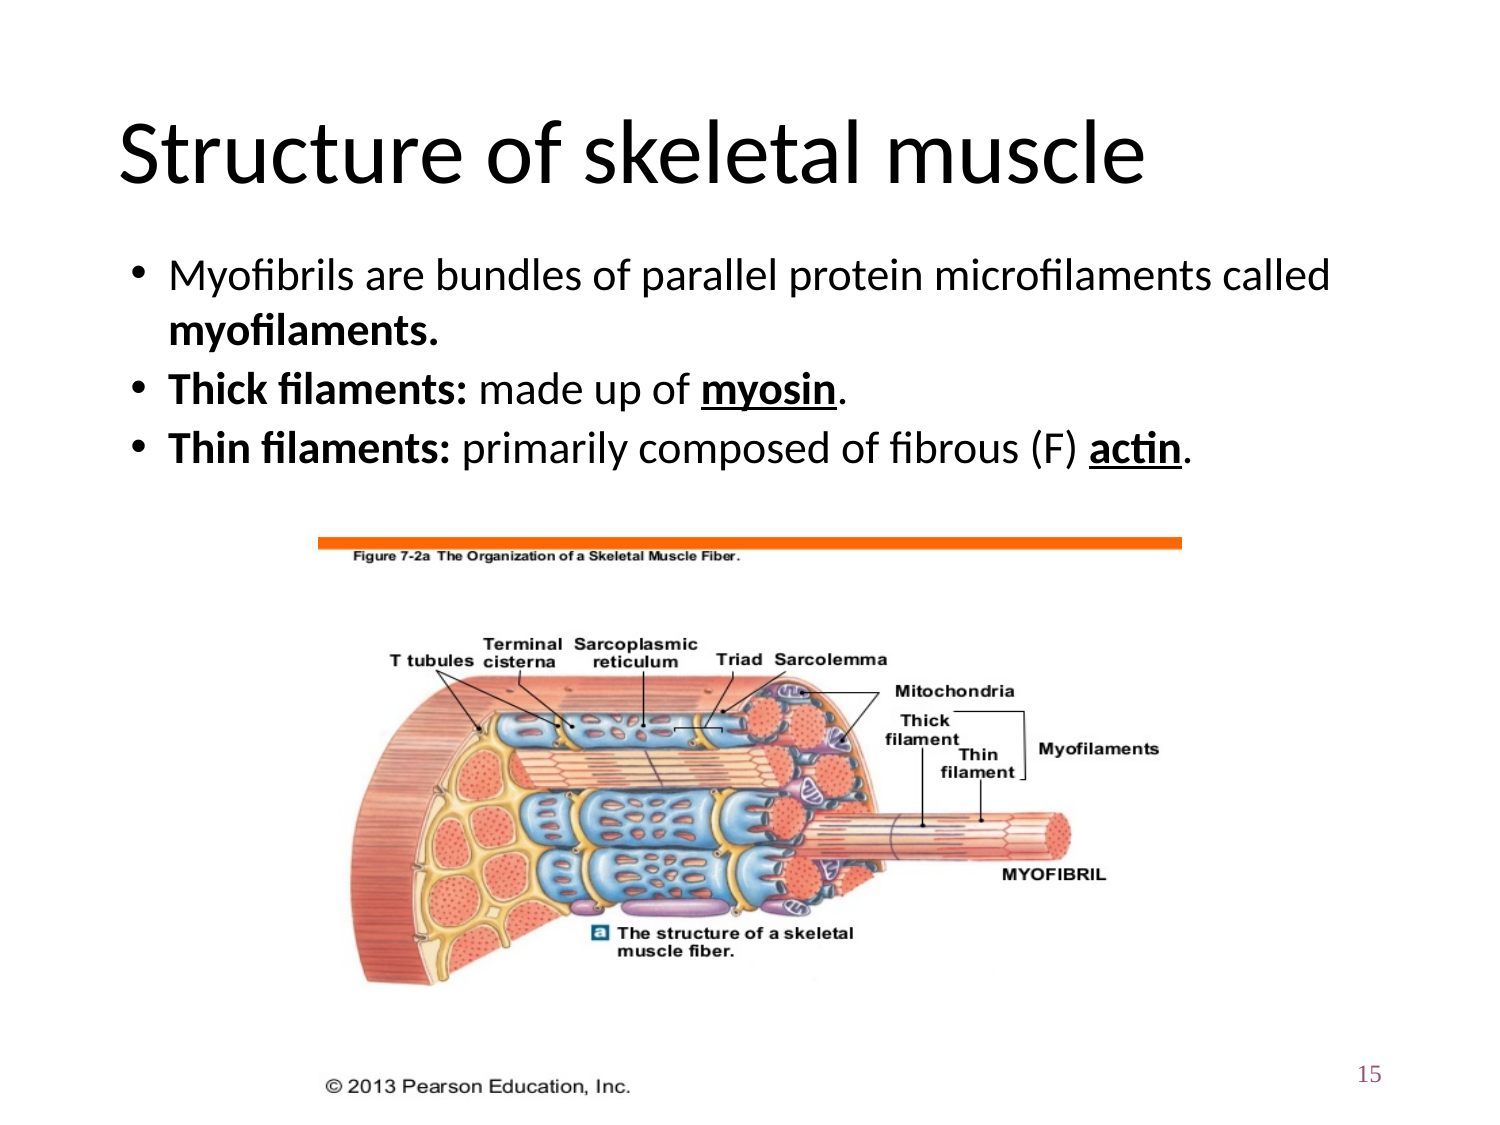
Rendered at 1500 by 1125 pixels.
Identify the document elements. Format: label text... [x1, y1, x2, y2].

text_box ‹#› [1185, 1042, 1397, 1103]
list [318, 537, 1182, 1101]
list Myofibrils are bundles of parallel protein microfilaments called myofilaments. Thick filaments: made up of myosin. Thin filaments: primarily composed of fibrous (F) actin. [115, 236, 1375, 525]
title Structure of skeletal muscle [103, 45, 1397, 263]
